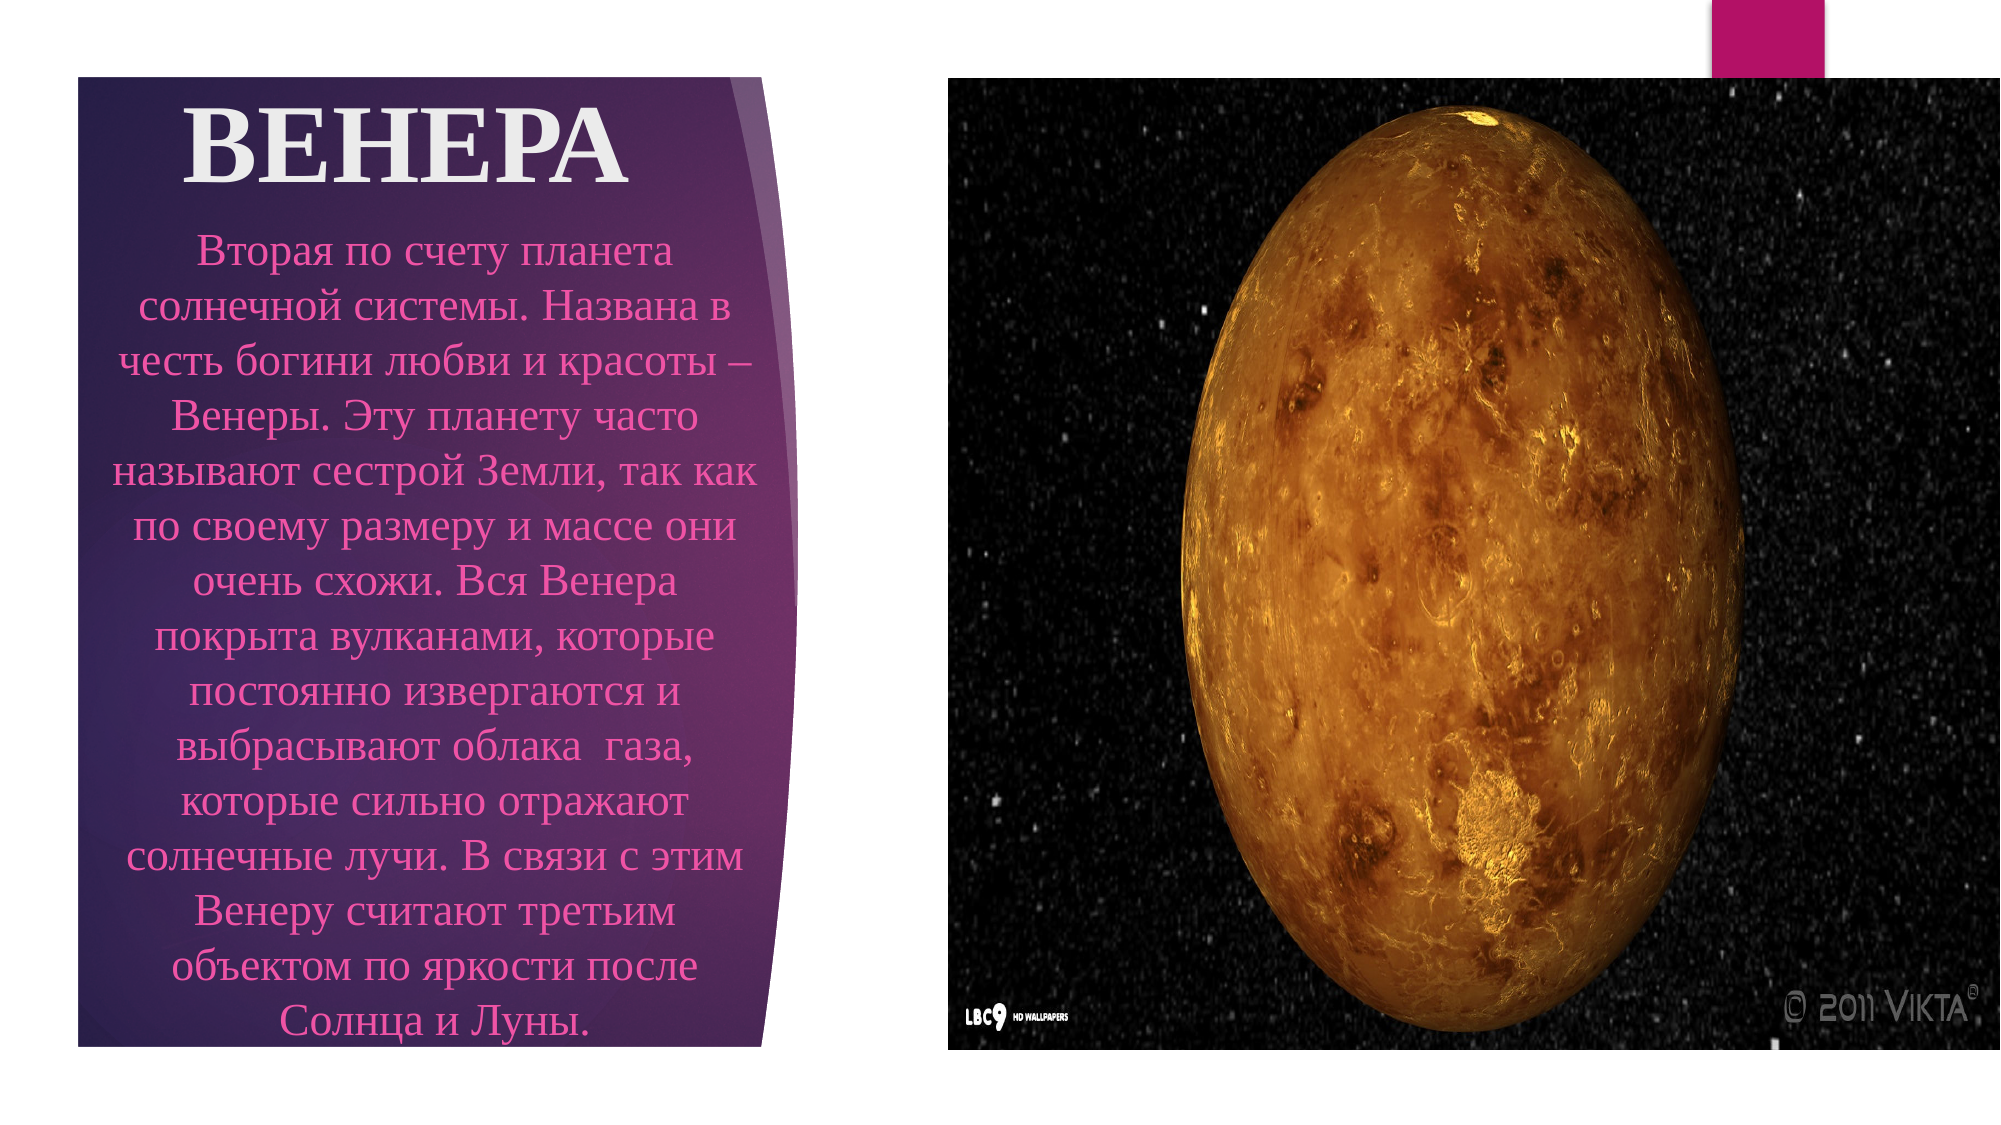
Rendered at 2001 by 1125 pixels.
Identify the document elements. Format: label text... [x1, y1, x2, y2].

list Вторая по счету планета солнечной системы. Названа в честь богини любви и красоты – Венеры. Эту планету часто называют сестрой Земли, так как по своему размеру и массе они очень схожи. Вся Венера покрыта вулканами, которые постоянно извергаются и выбрасывают облака газа, которые сильно отражают солнечные лучи. В связи с этим Венеру считают третьим объектом по яркости после Солнца и Луны. [92, 212, 778, 1019]
title ВЕНЕРА [167, 0, 670, 212]
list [948, 77, 2000, 1051]
